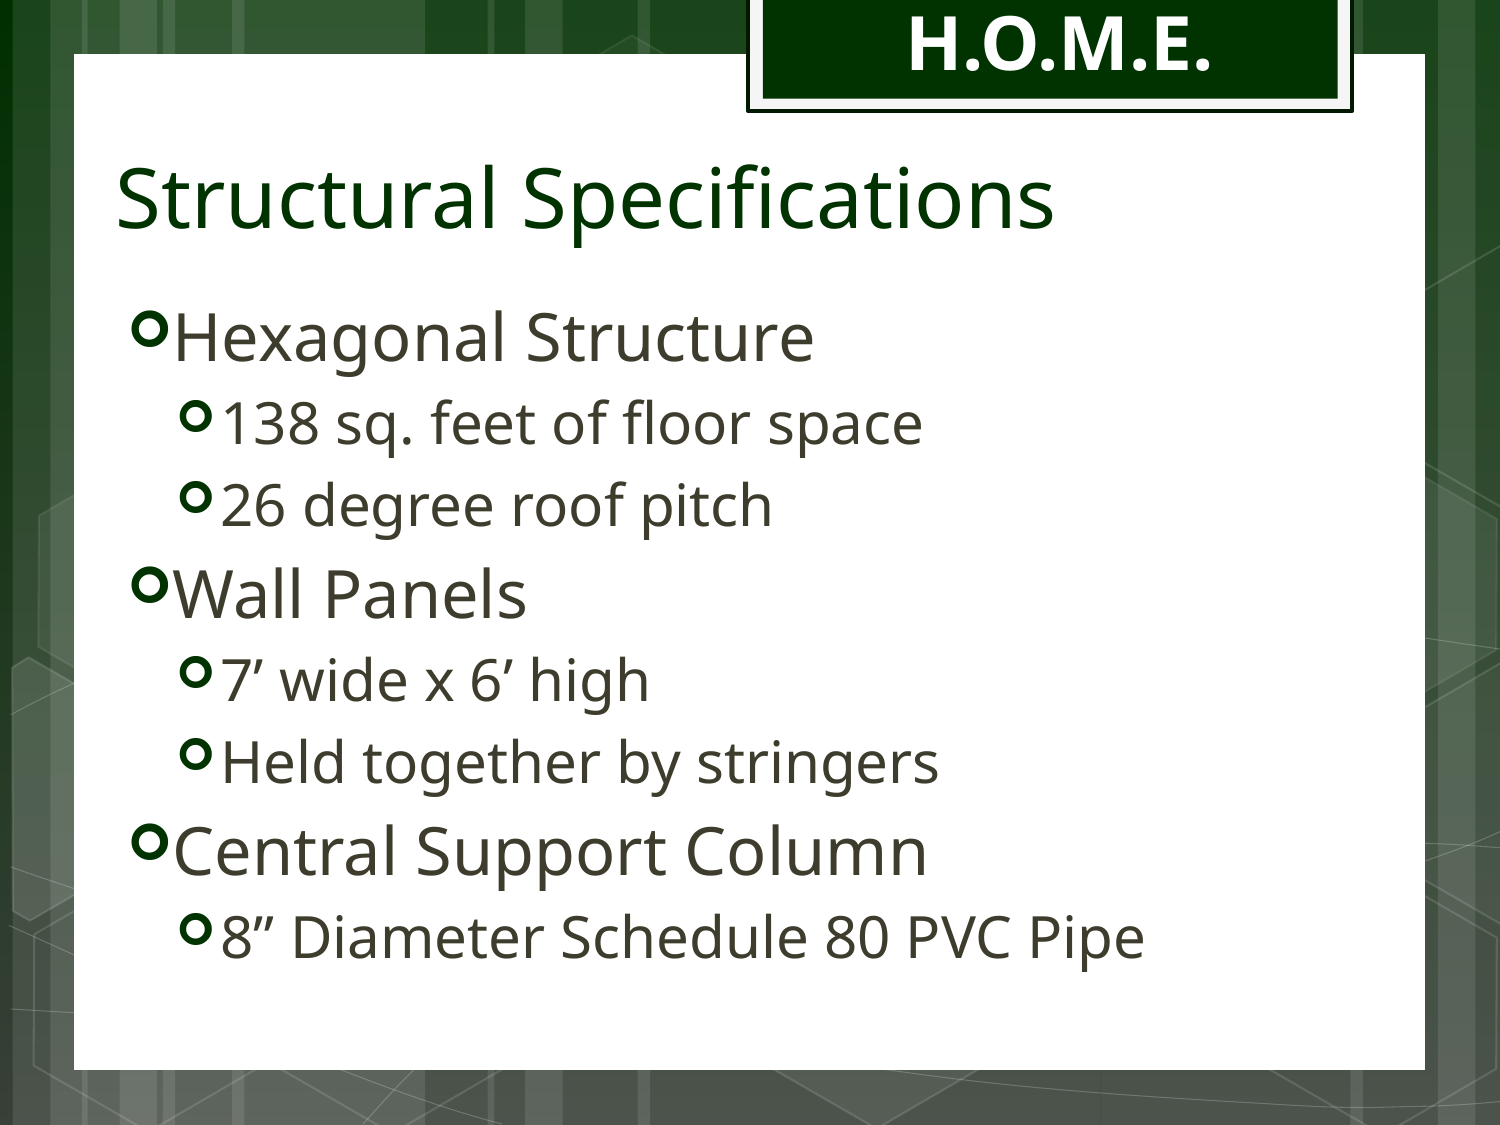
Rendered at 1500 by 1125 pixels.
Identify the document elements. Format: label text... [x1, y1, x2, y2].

list Hexagonal Structure 138 sq. feet of floor space 26 degree roof pitch Wall Panels 7’ wide x 6’ high Held together by stringers Central Support Column 8” Diameter Schedule 80 PVC Pipe [100, 287, 1413, 1075]
title Structural Specifications [100, 137, 1383, 250]
